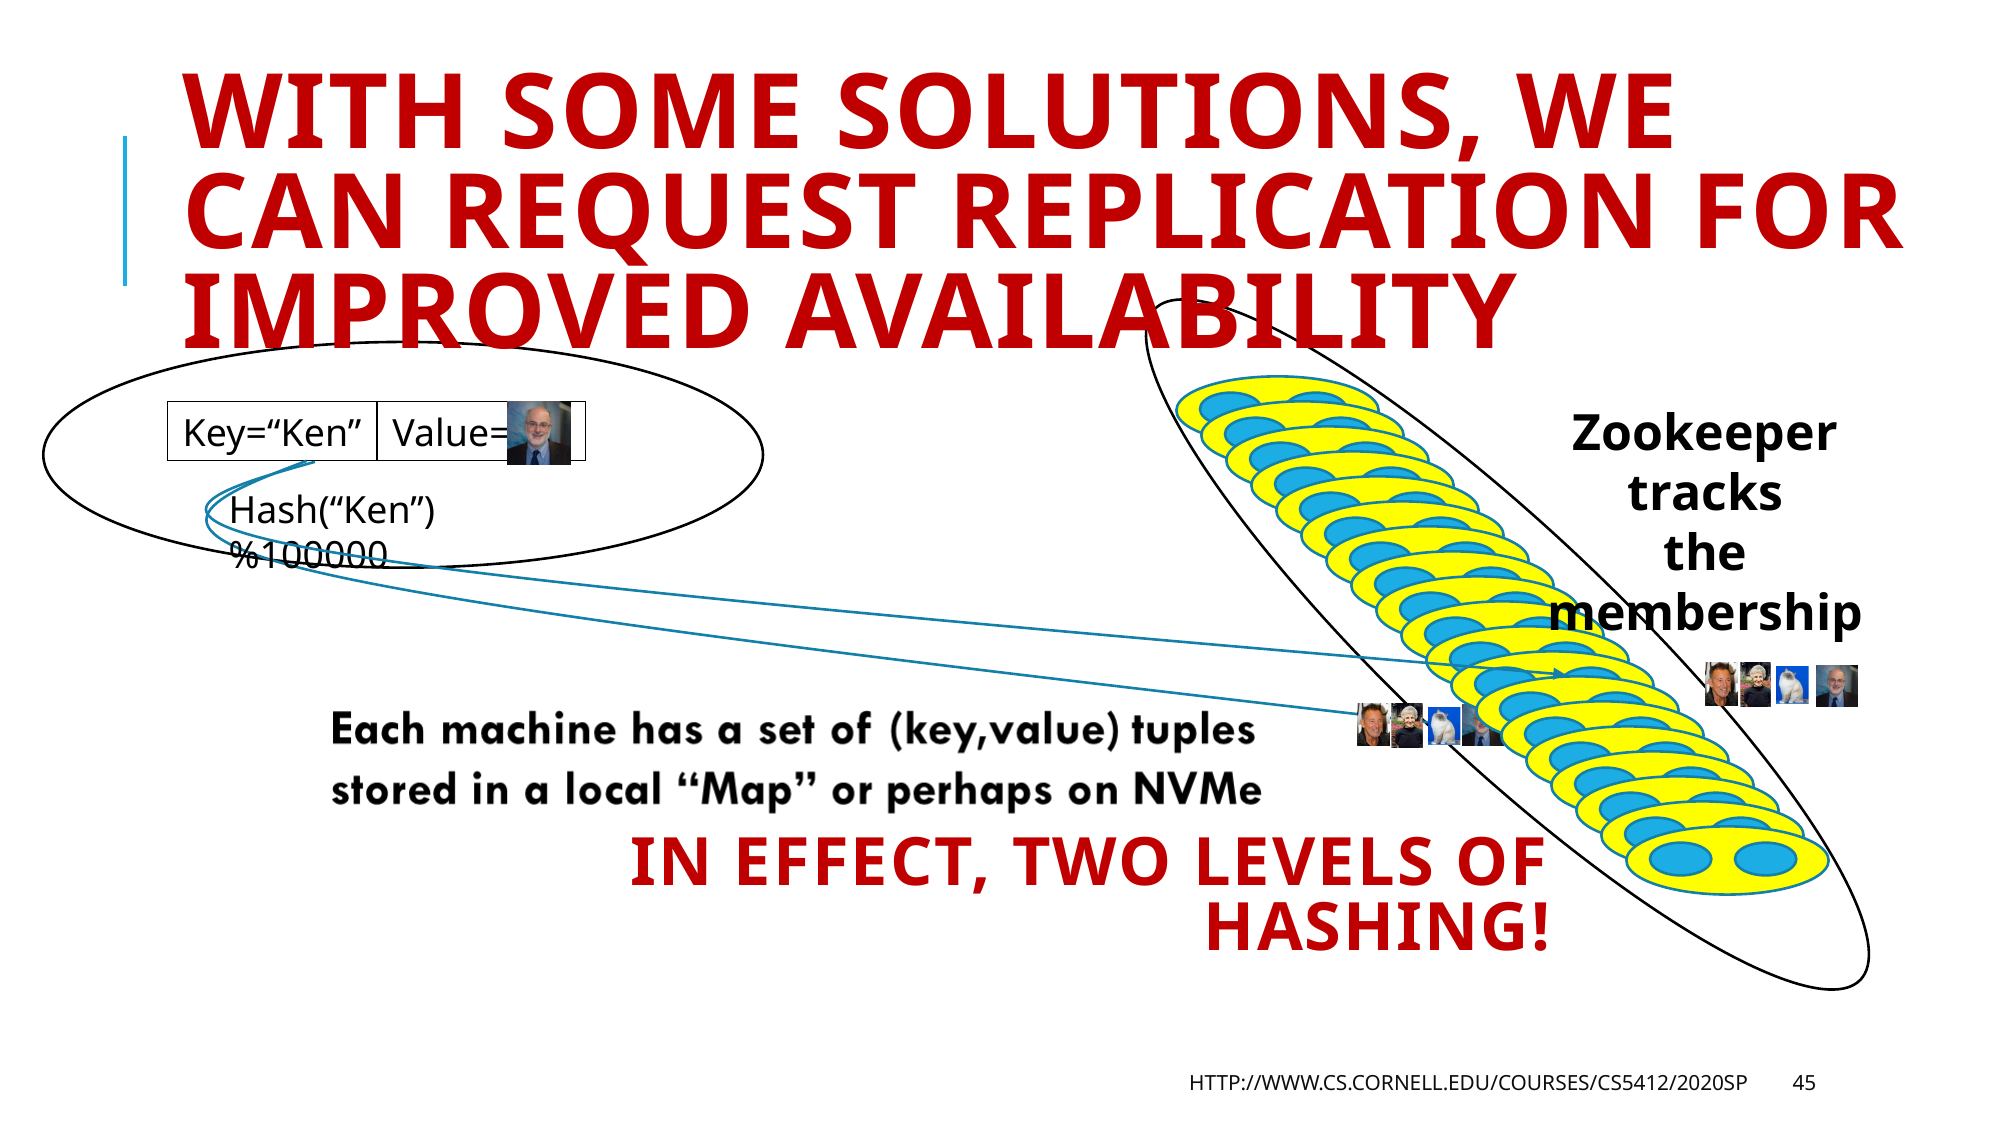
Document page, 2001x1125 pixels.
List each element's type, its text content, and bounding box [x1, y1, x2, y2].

text_box [204, 460, 1566, 680]
text_box [1425, 665, 1457, 684]
text_box [1573, 766, 1636, 796]
text_box [1398, 591, 1461, 621]
text_box [1525, 725, 1730, 775]
text_box [1538, 648, 1596, 653]
text_box [1373, 566, 1436, 596]
text_box Value= [575, 401, 586, 461]
text_box [1575, 775, 1780, 834]
text_box [1480, 675, 1680, 711]
text_box [1503, 691, 1561, 719]
text_box [1248, 441, 1311, 471]
picture [1427, 706, 1461, 745]
text_box [1350, 550, 1494, 609]
text_box Hash(“Ken”)%100000 [416, 478, 586, 507]
text_box [1713, 816, 1771, 828]
text_box [1375, 575, 1494, 634]
text_box [1360, 659, 1458, 702]
text_box [205, 515, 213, 535]
picture [1775, 666, 1809, 705]
text_box [1273, 466, 1336, 496]
text_box [1288, 391, 1346, 403]
picture [507, 400, 571, 465]
text_box [1438, 541, 1494, 552]
picture [1462, 704, 1504, 746]
text_box [1663, 766, 1721, 778]
text_box [1592, 648, 1630, 661]
text_box [1600, 800, 1805, 859]
picture [1739, 662, 1771, 707]
text_box [1566, 648, 1871, 991]
text_box [41, 342, 765, 552]
footer http://www.cs.cornell.edu/courses/cs5412/2020sp [794, 1061, 1763, 1107]
text_box [1623, 816, 1686, 846]
text_box [1198, 391, 1261, 421]
text_box [1507, 700, 1705, 759]
text_box [1400, 600, 1494, 651]
text_box [1423, 616, 1486, 646]
text_box Key=“Ken” [167, 401, 377, 461]
text_box [1548, 741, 1611, 771]
text_box [1598, 791, 1661, 821]
text_box Hash(“Ken”)%100000 [213, 478, 252, 496]
picture [1705, 662, 1738, 706]
text_box [1300, 500, 1494, 559]
text_box [1313, 416, 1371, 428]
text_box [1200, 400, 1405, 459]
text_box [1565, 666, 1621, 678]
text_box [1523, 716, 1586, 746]
text_box Hash(“Ken”)%100000 [213, 522, 554, 584]
text_box [1275, 475, 1480, 534]
text_box [1145, 342, 1494, 647]
text_box [1348, 541, 1411, 571]
text_box [1175, 375, 1380, 434]
text_box [1554, 750, 1755, 809]
text_box [1638, 741, 1696, 753]
text_box [1450, 641, 1511, 659]
text_box [1455, 750, 1532, 775]
picture [299, 681, 1423, 849]
text_box [1480, 650, 1655, 686]
text_box [1648, 841, 1713, 877]
text_box Zookeeper tracks the membership [1494, 393, 1916, 648]
text_box [1298, 491, 1361, 521]
text_box [1473, 670, 1536, 696]
text_box [1450, 668, 1484, 701]
text_box [1733, 841, 1798, 877]
text_box [1688, 791, 1746, 803]
text_box [1613, 716, 1671, 728]
text_box [279, 459, 309, 470]
text_box [1323, 516, 1386, 546]
text_box [367, 584, 1241, 676]
title With some solutions, we can request replication for improved availability [168, 96, 1938, 342]
text_box [1338, 441, 1396, 453]
text_box [1625, 825, 1830, 896]
text_box [1250, 450, 1455, 509]
text_box [1428, 626, 1494, 654]
text_box Value= [377, 401, 502, 461]
slide_number 45 [1777, 1061, 1938, 1107]
text_box [1223, 416, 1286, 446]
text_box [1588, 691, 1646, 703]
text_box In effect, two levels of hashing! [497, 775, 1566, 1022]
text_box [1463, 566, 1494, 575]
text_box [1325, 525, 1494, 584]
text_box [1413, 516, 1471, 528]
text_box [1363, 466, 1421, 478]
text_box [1225, 425, 1430, 484]
picture [1816, 665, 1858, 707]
text_box [1507, 648, 1539, 652]
text_box [1388, 491, 1446, 503]
